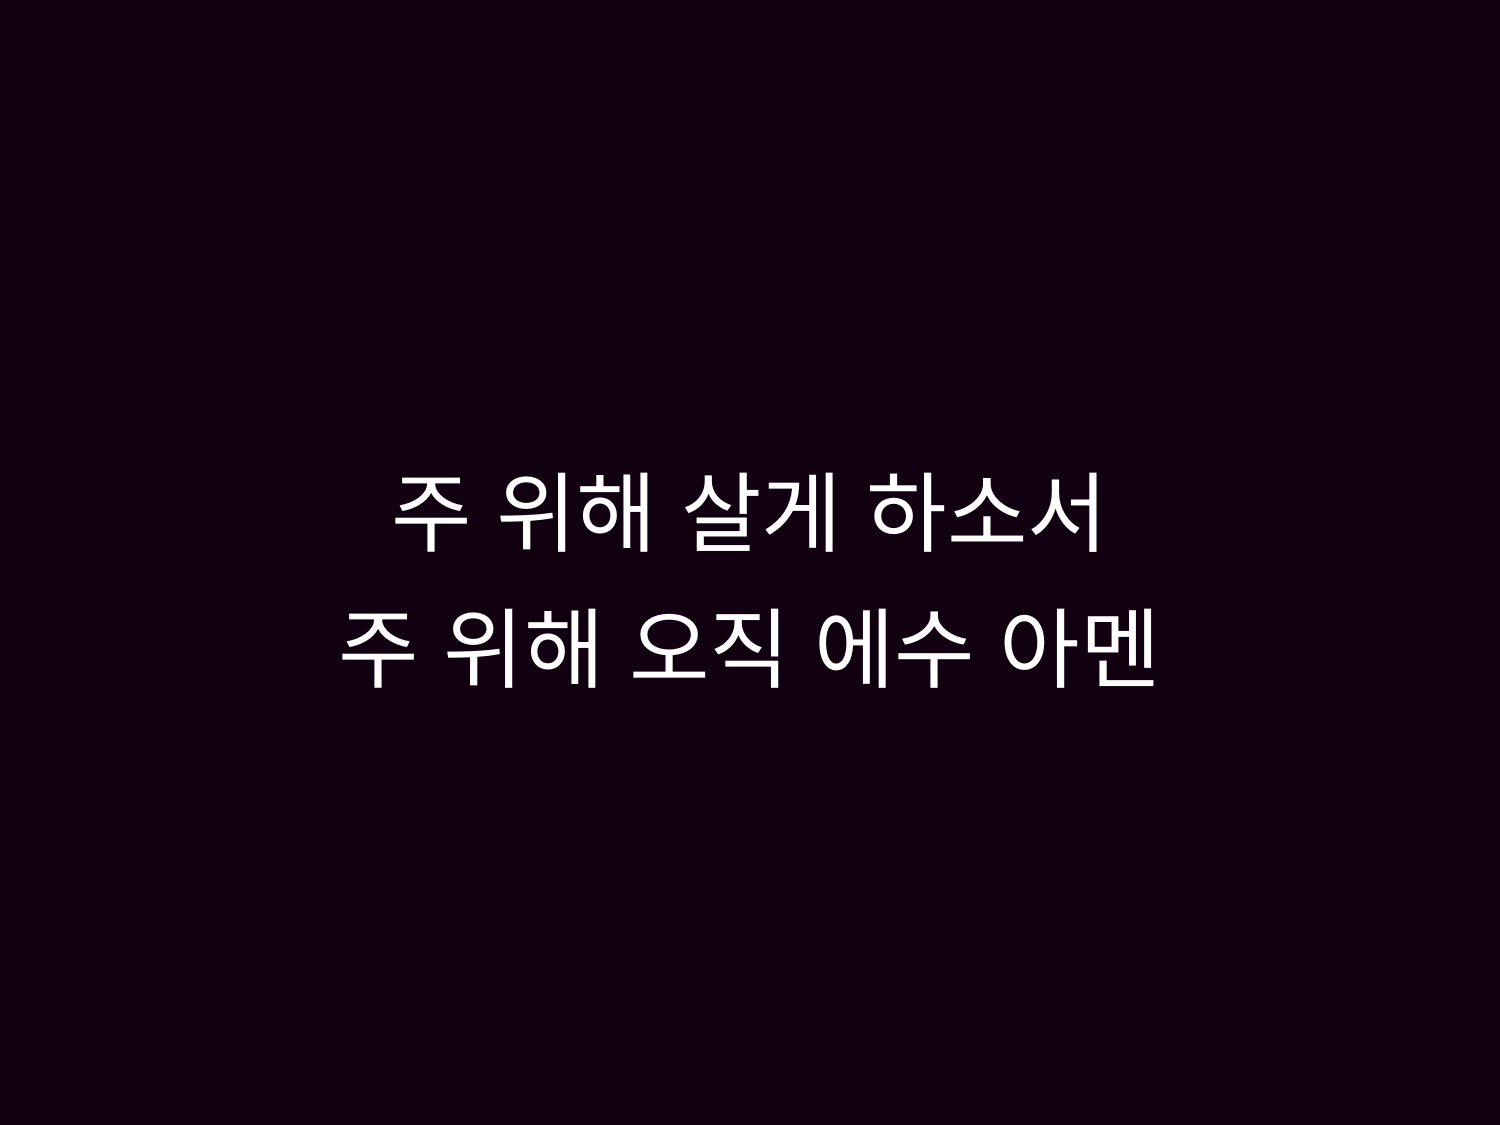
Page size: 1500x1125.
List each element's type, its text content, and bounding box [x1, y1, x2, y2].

title 주 위해 살게 하소서 주 위해 오직 에수 아멘 [0, 0, 1500, 1125]
